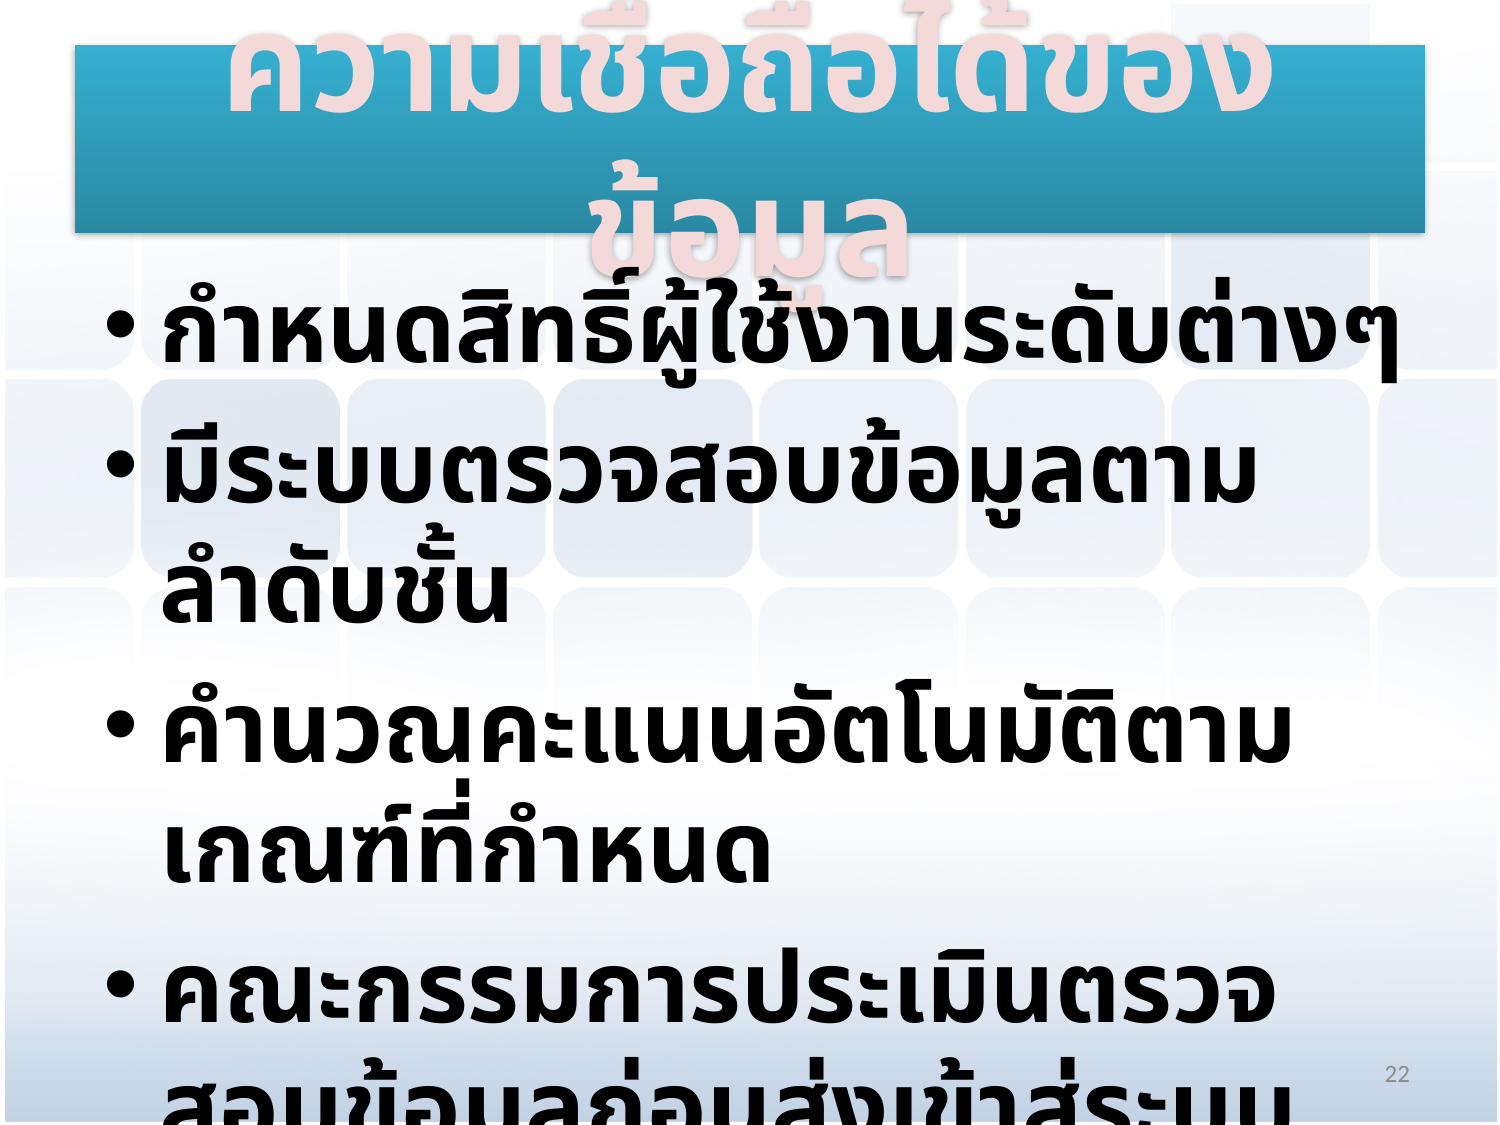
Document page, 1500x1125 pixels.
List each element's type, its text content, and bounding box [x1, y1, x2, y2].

title ความเชื่อถือได้ของข้อมูล [75, 45, 1425, 233]
picture [0, 0, 1500, 1125]
list กำหนดสิทธิ์ผู้ใช้งานระดับต่างๆ มีระบบตรวจสอบข้อมูลตามลำดับชั้น คำนวณคะแนนอัตโนมัติตามเกณฑ์ที่กำหนด คณะกรรมการประเมินตรวจสอบข้อมูลก่อนส่งเข้าสู่ระบบ [88, 255, 1436, 1012]
slide_number 22 [1074, 1042, 1425, 1103]
